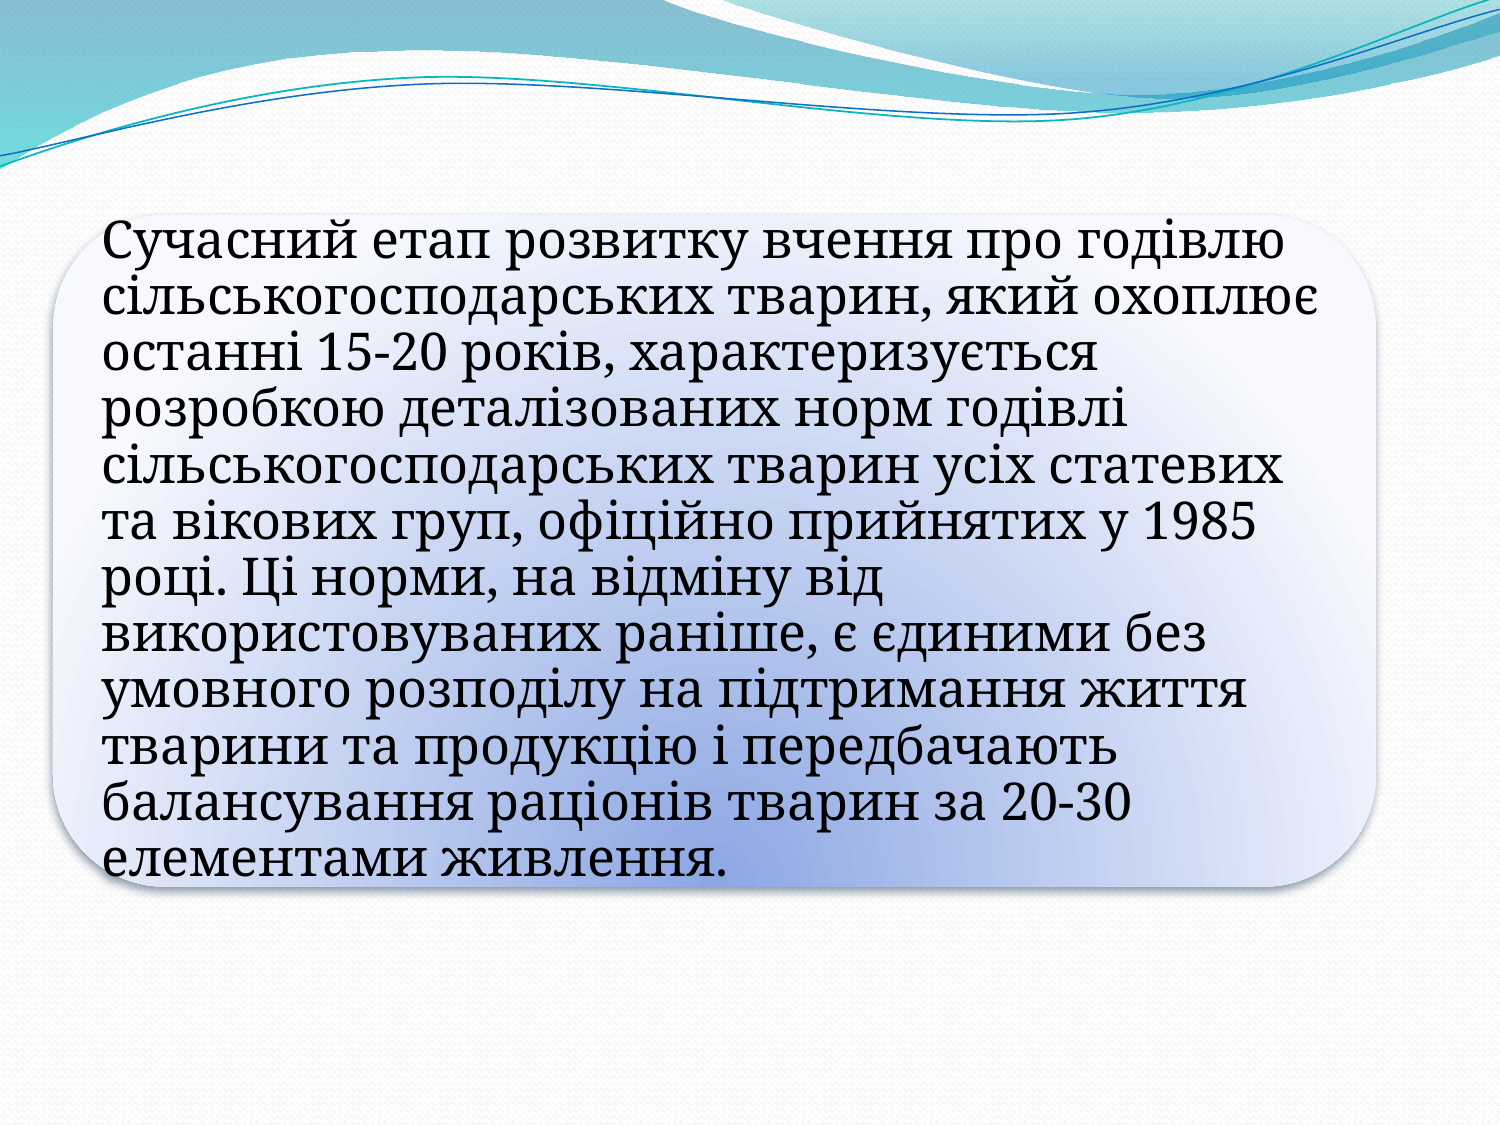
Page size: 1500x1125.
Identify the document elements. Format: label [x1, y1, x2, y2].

text_box [52, 196, 1377, 906]
